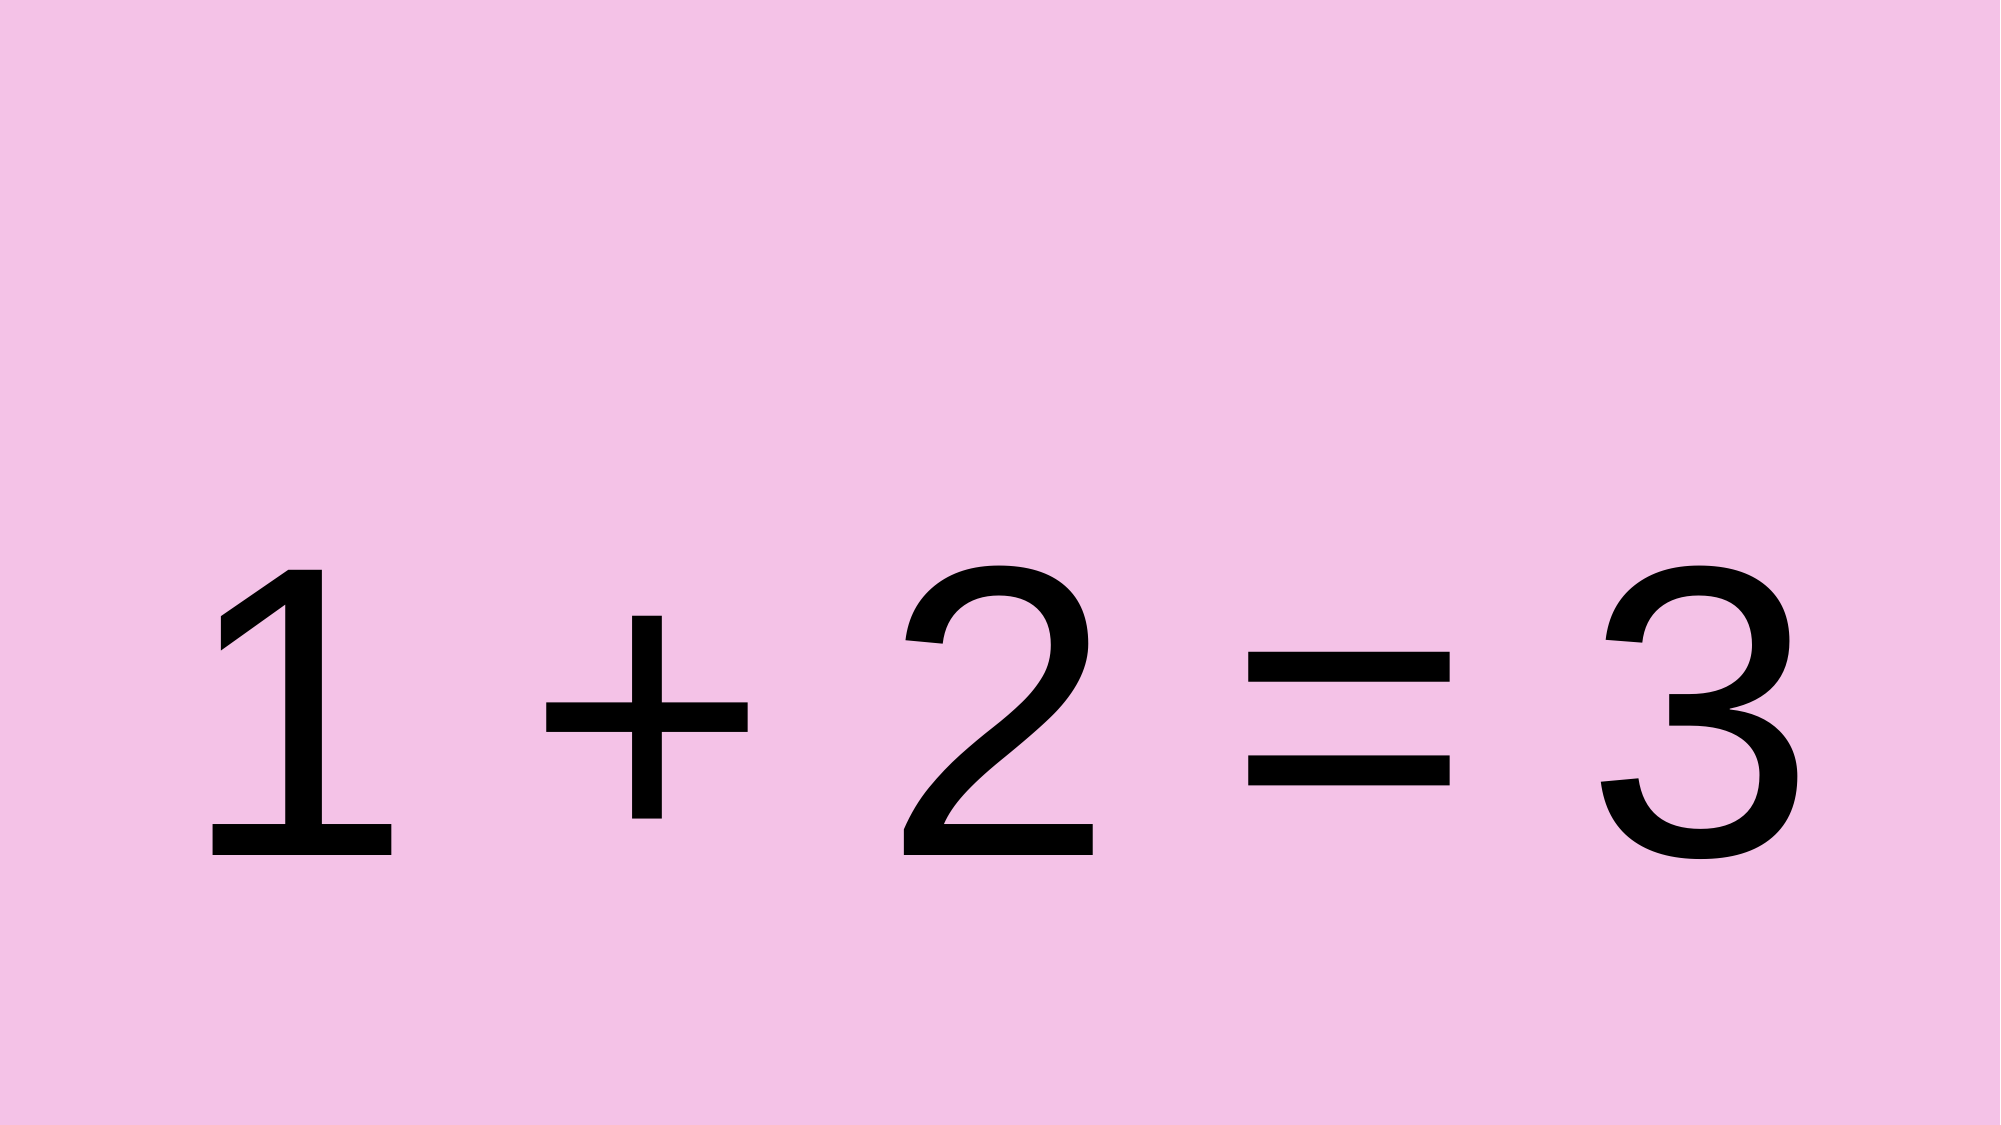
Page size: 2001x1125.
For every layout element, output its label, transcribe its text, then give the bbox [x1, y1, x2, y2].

text_box 1 + 2 = 3 [166, 433, 1834, 946]
